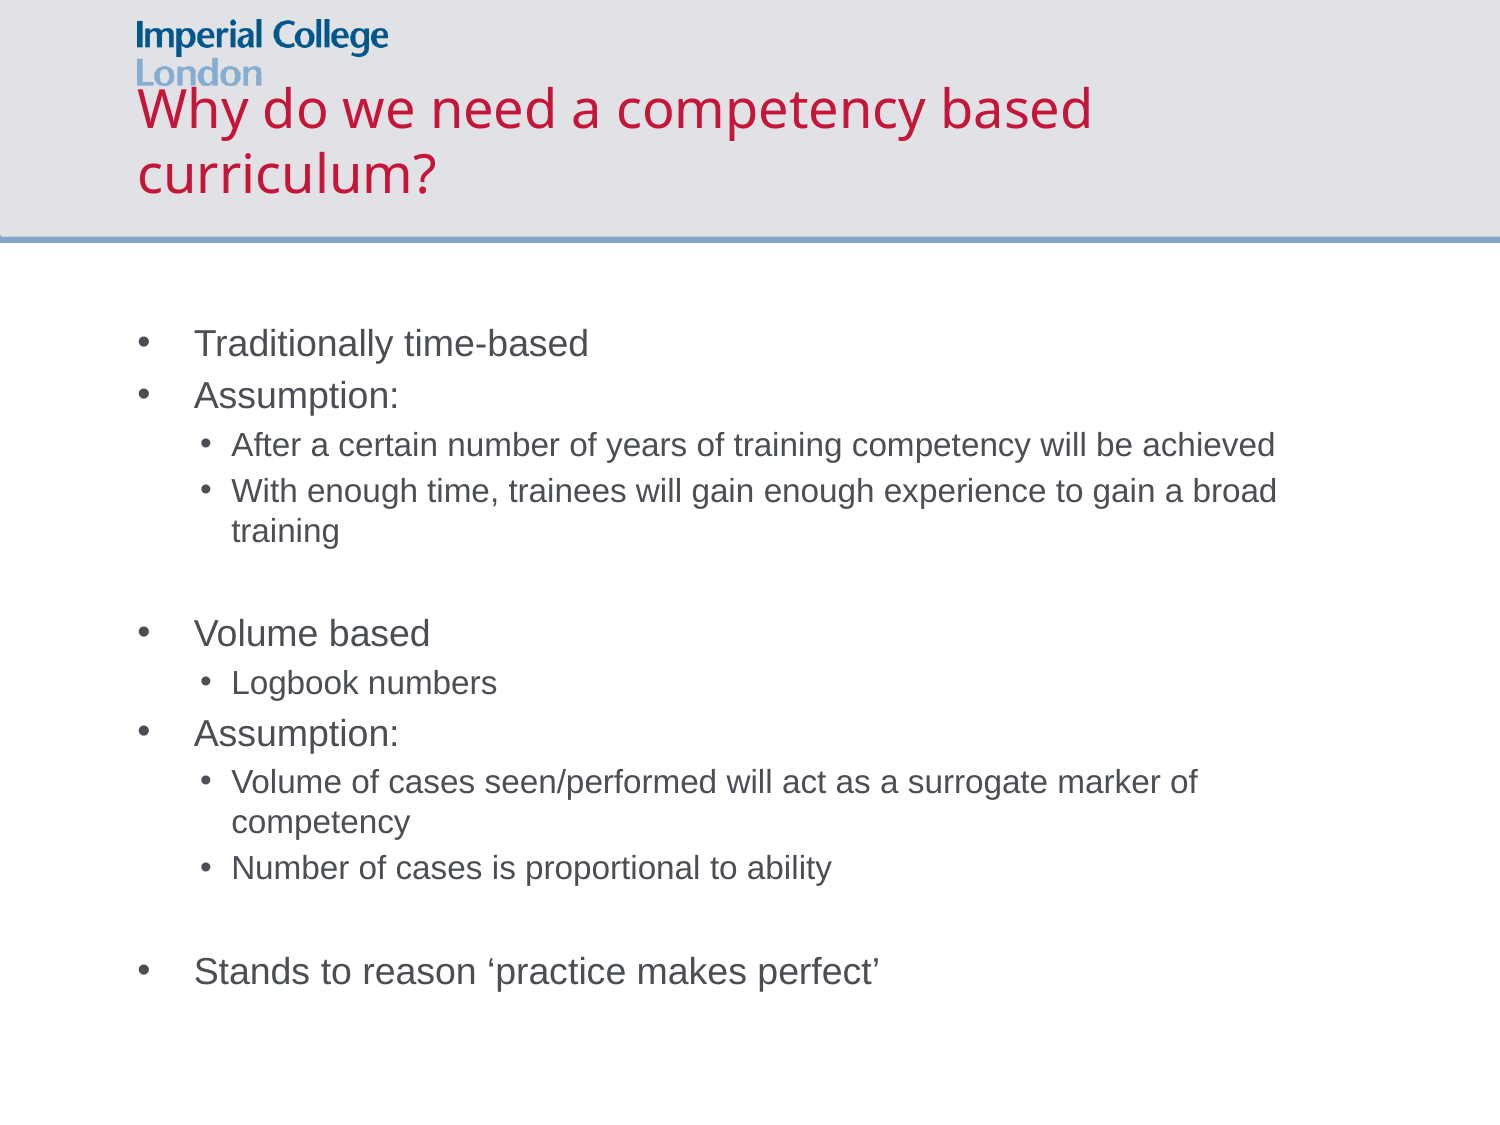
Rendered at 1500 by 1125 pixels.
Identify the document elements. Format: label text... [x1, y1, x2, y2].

picture [0, 0, 1500, 243]
list Traditionally time-based Assumption: After a certain number of years of training competency will be achieved With enough time, trainees will gain enough experience to gain a broad training Volume based Logbook numbers Assumption: Volume of cases seen/performed will act as a surrogate marker of competency Number of cases is proportional to ability Stands to reason ‘practice makes perfect’ [137, 318, 1375, 1051]
title Why do we need a competency based curriculum? [137, 99, 1375, 205]
